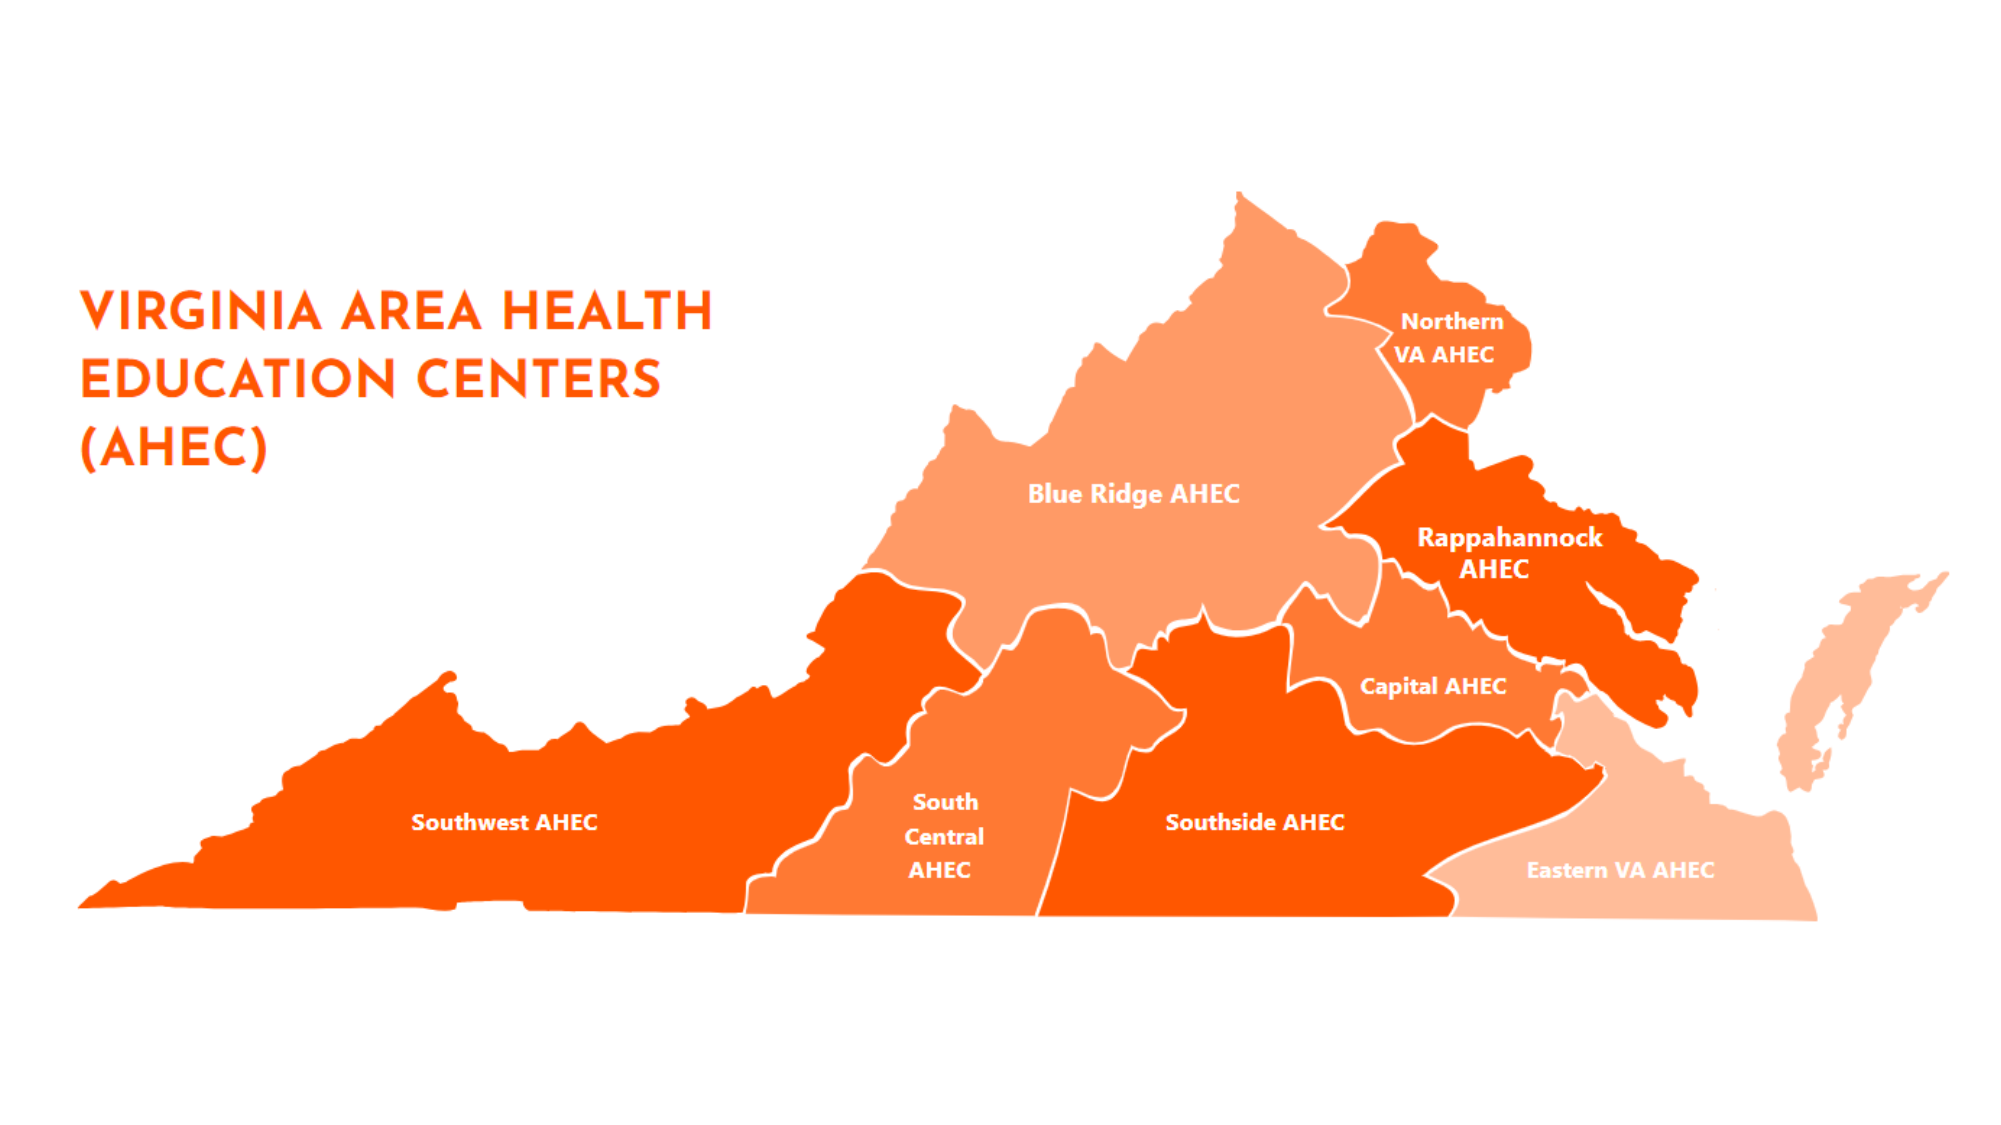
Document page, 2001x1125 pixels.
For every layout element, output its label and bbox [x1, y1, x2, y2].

picture [0, 157, 2000, 965]
